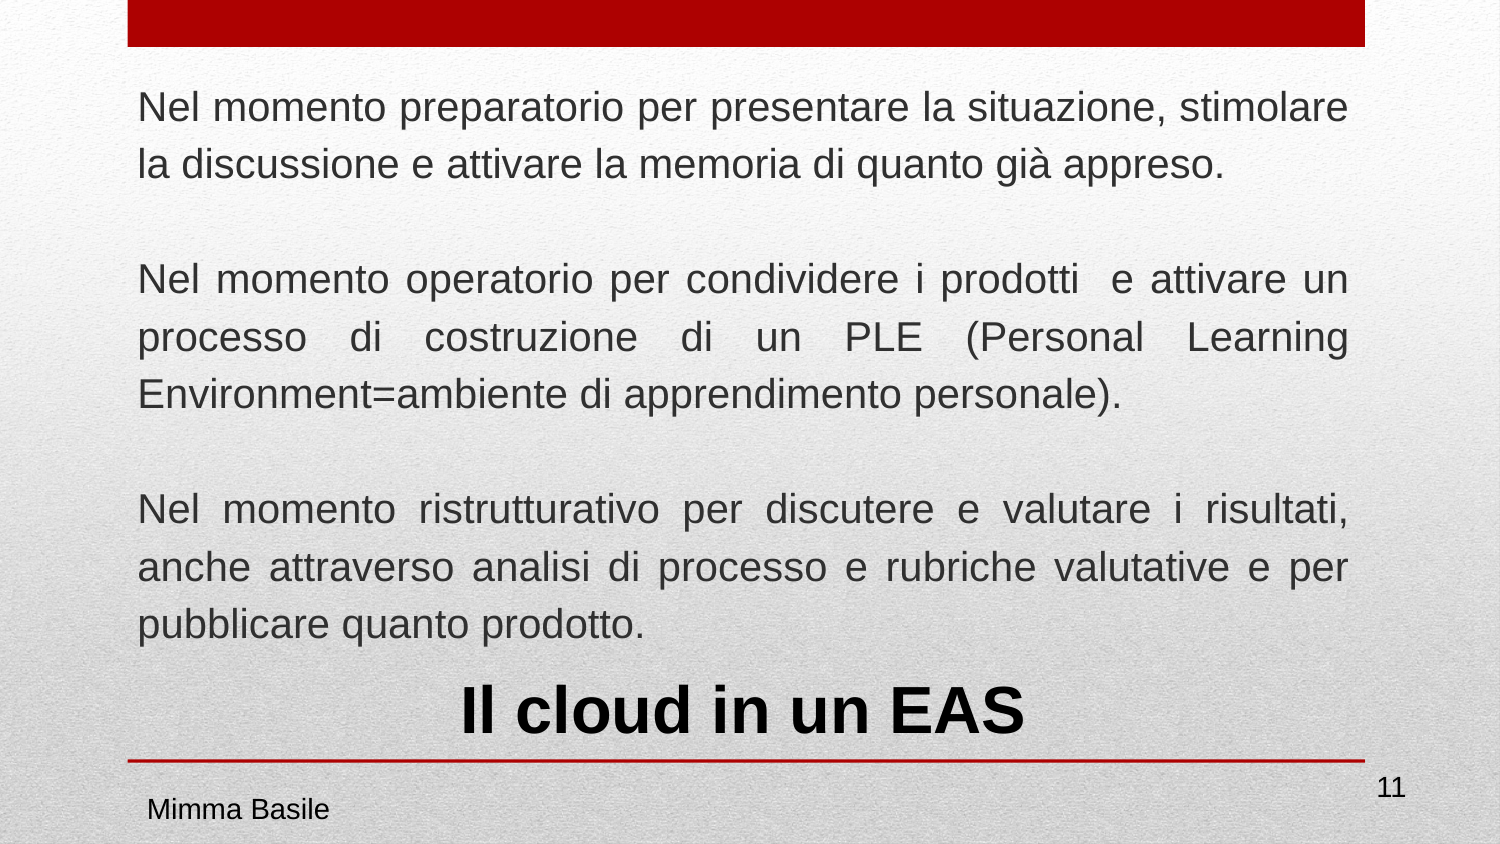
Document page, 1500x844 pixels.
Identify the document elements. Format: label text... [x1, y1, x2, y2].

picture [0, 0, 1500, 844]
list Nel momento preparatorio per presentare la situazione, stimolare la discussione e attivare la memoria di quanto già appreso. Nel momento operatorio per condividere i prodotti e attivare un processo di costruzione di un PLE (Personal Learning Environment=ambiente di apprendimento personale). Nel momento ristrutturativo per discutere e valutare i risultati, anche attraverso analisi di processo e rubriche valutative e per pubblicare quanto prodotto. [125, 59, 1363, 643]
slide_number ‹#› [1362, 763, 1488, 809]
title Il cloud in un EAS [125, 643, 1363, 760]
